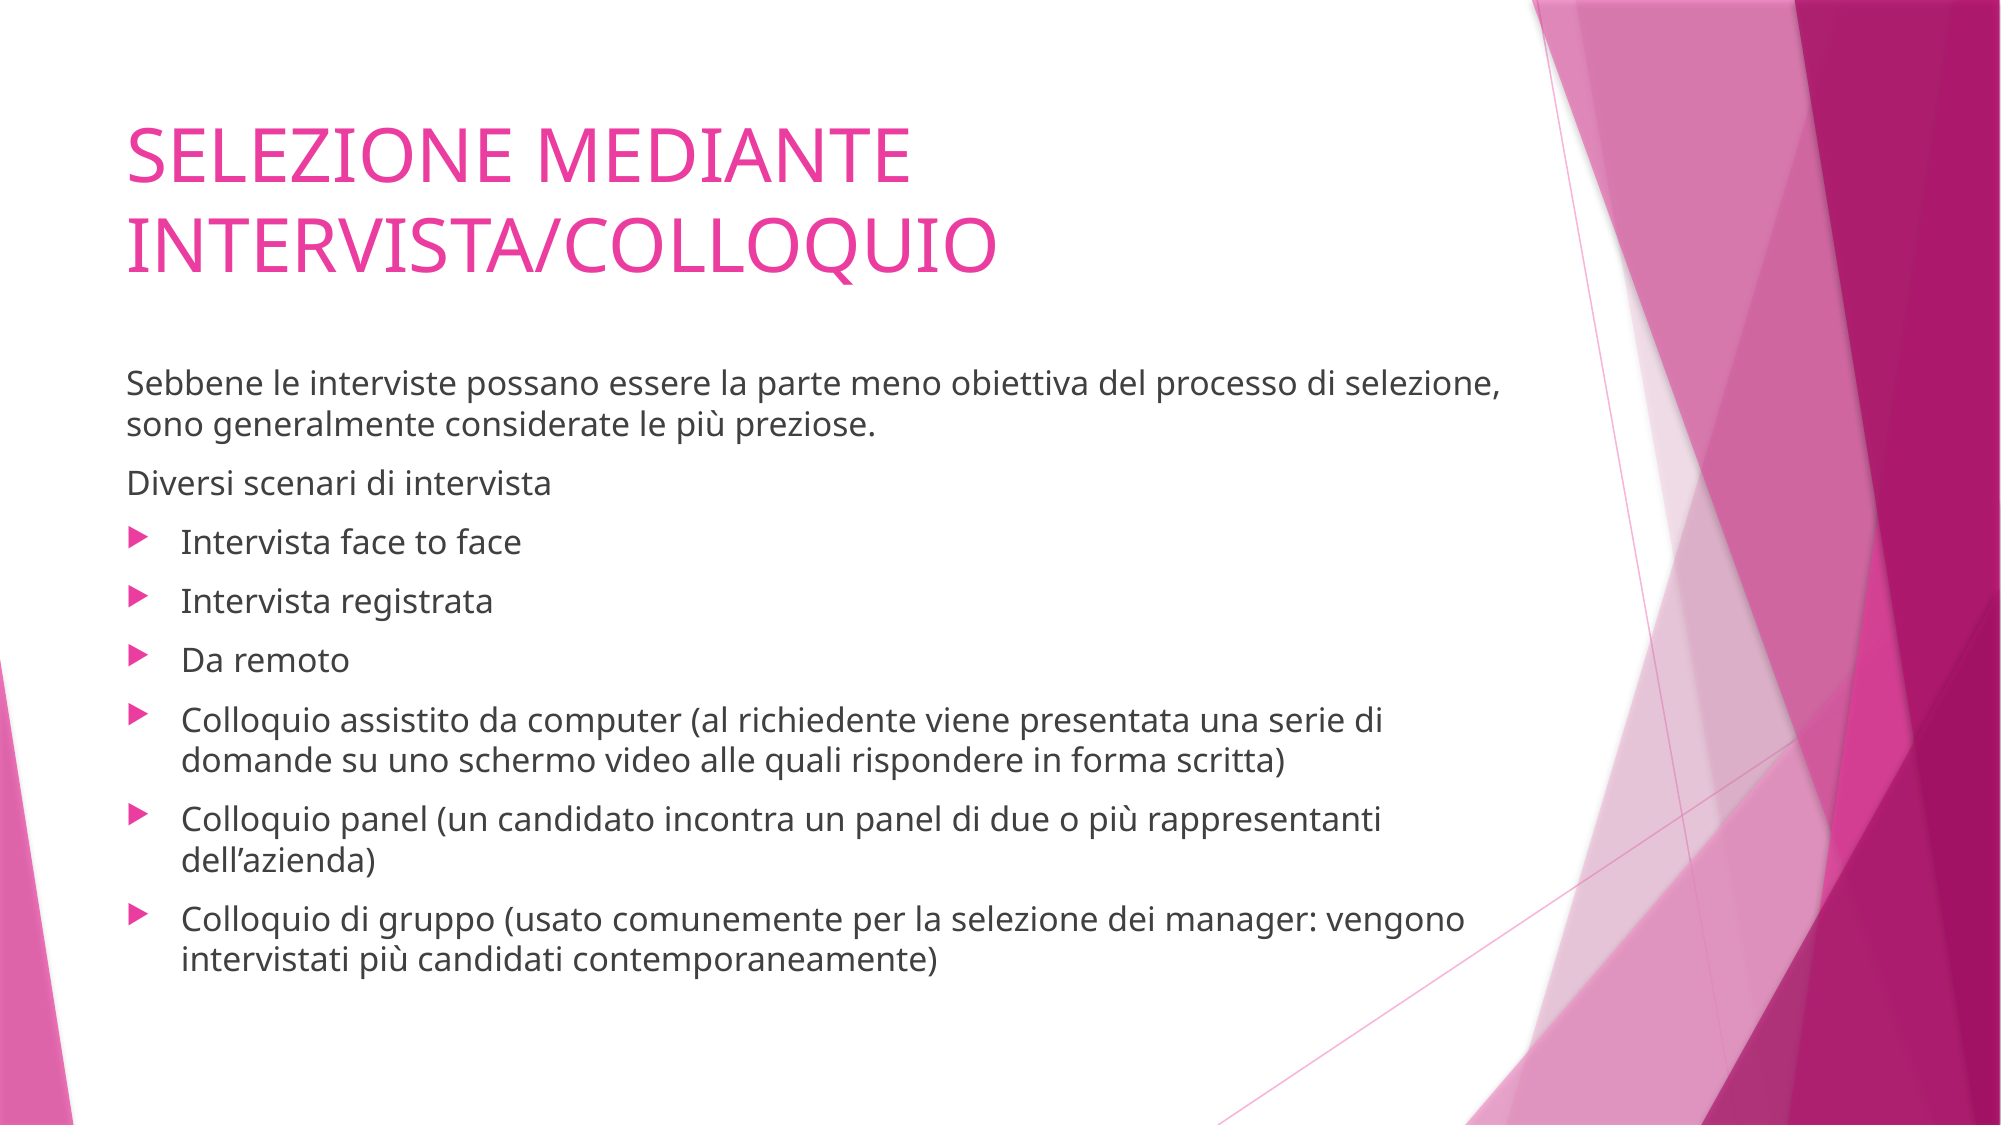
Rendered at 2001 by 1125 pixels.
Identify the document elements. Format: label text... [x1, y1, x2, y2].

list Sebbene le interviste possano essere la parte meno obiettiva del processo di selezione, sono generalmente considerate le più preziose. Diversi scenari di intervista Intervista face to face Intervista registrata Da remoto Colloquio assistito da computer (al richiedente viene presentata una serie di domande su uno schermo video alle quali rispondere in forma scritta) Colloquio panel (un candidato incontra un panel di due o più rappresentanti dell’azienda) Colloquio di gruppo (usato comunemente per la selezione dei manager: vengono intervistati più candidati contemporaneamente) [111, 354, 1522, 992]
title SELEZIONE MEDIANTE INTERVISTA/COLLOQUIO [111, 99, 1522, 317]
